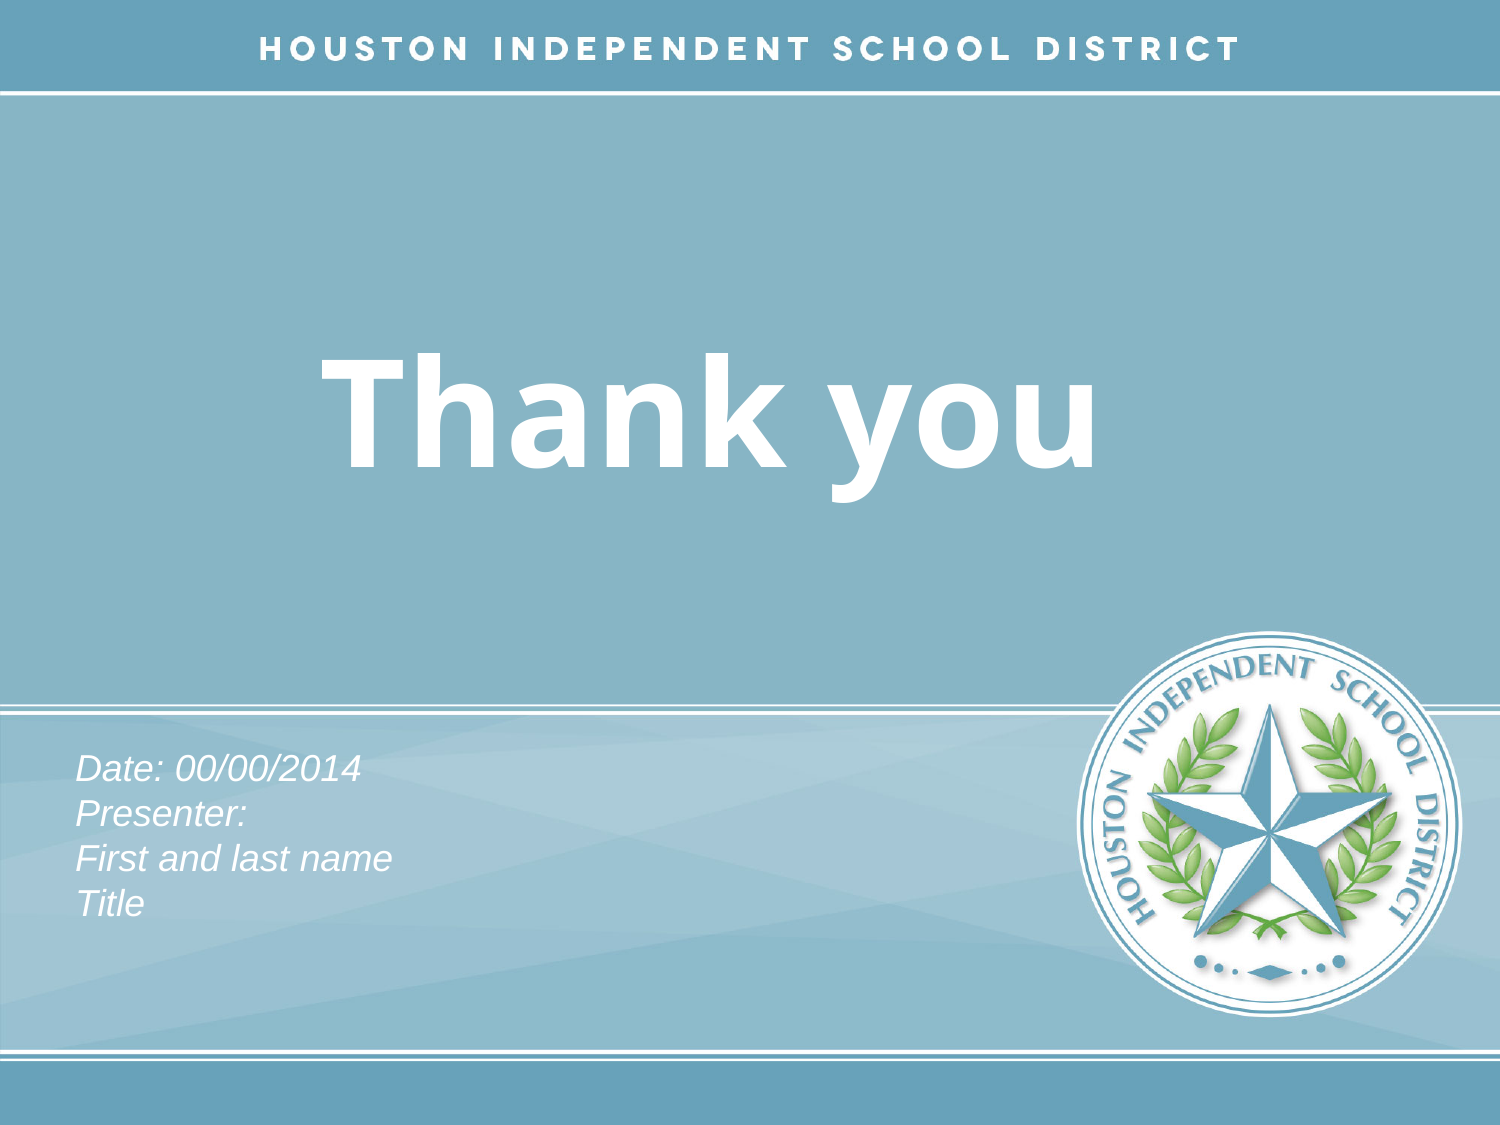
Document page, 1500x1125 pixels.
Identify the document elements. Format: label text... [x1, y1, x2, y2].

picture [0, 0, 1500, 1125]
text_box Date: 00/00/2014 Presenter: First and last name Title [75, 743, 868, 985]
title Thank you [75, 144, 1350, 701]
